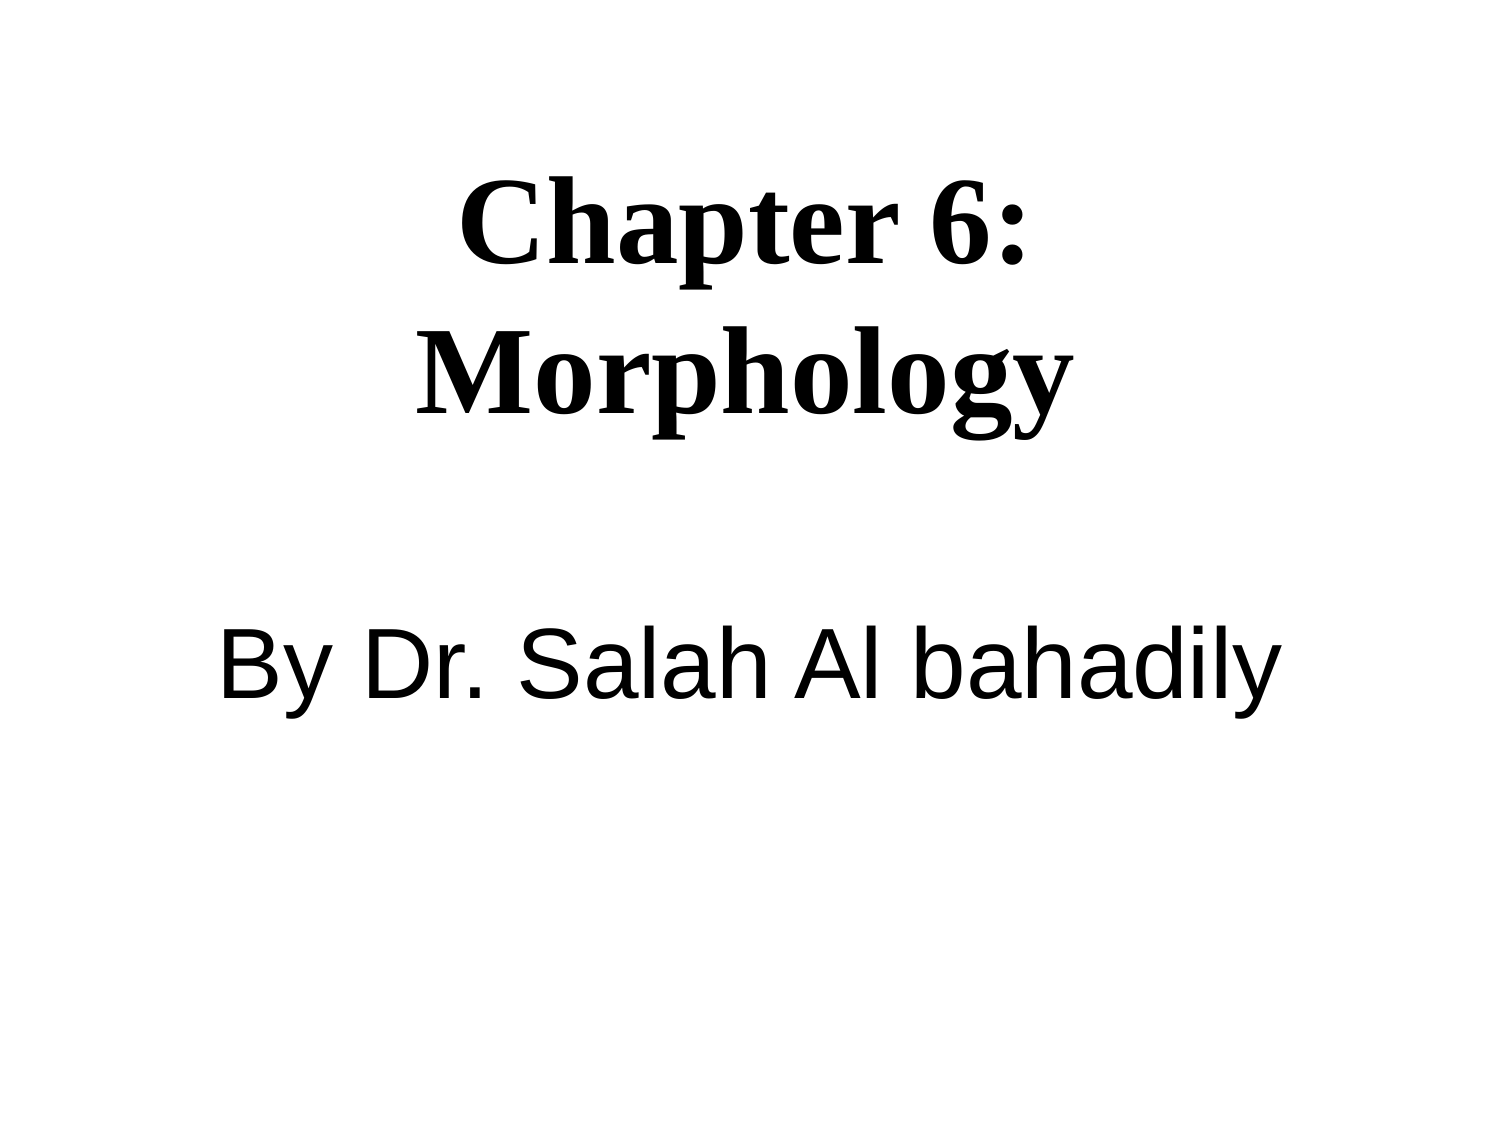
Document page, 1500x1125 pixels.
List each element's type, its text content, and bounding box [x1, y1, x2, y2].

title Chapter 6: Morphology [183, 54, 1308, 447]
subtitle By Dr. Salah Al bahadily [187, 590, 1313, 863]
